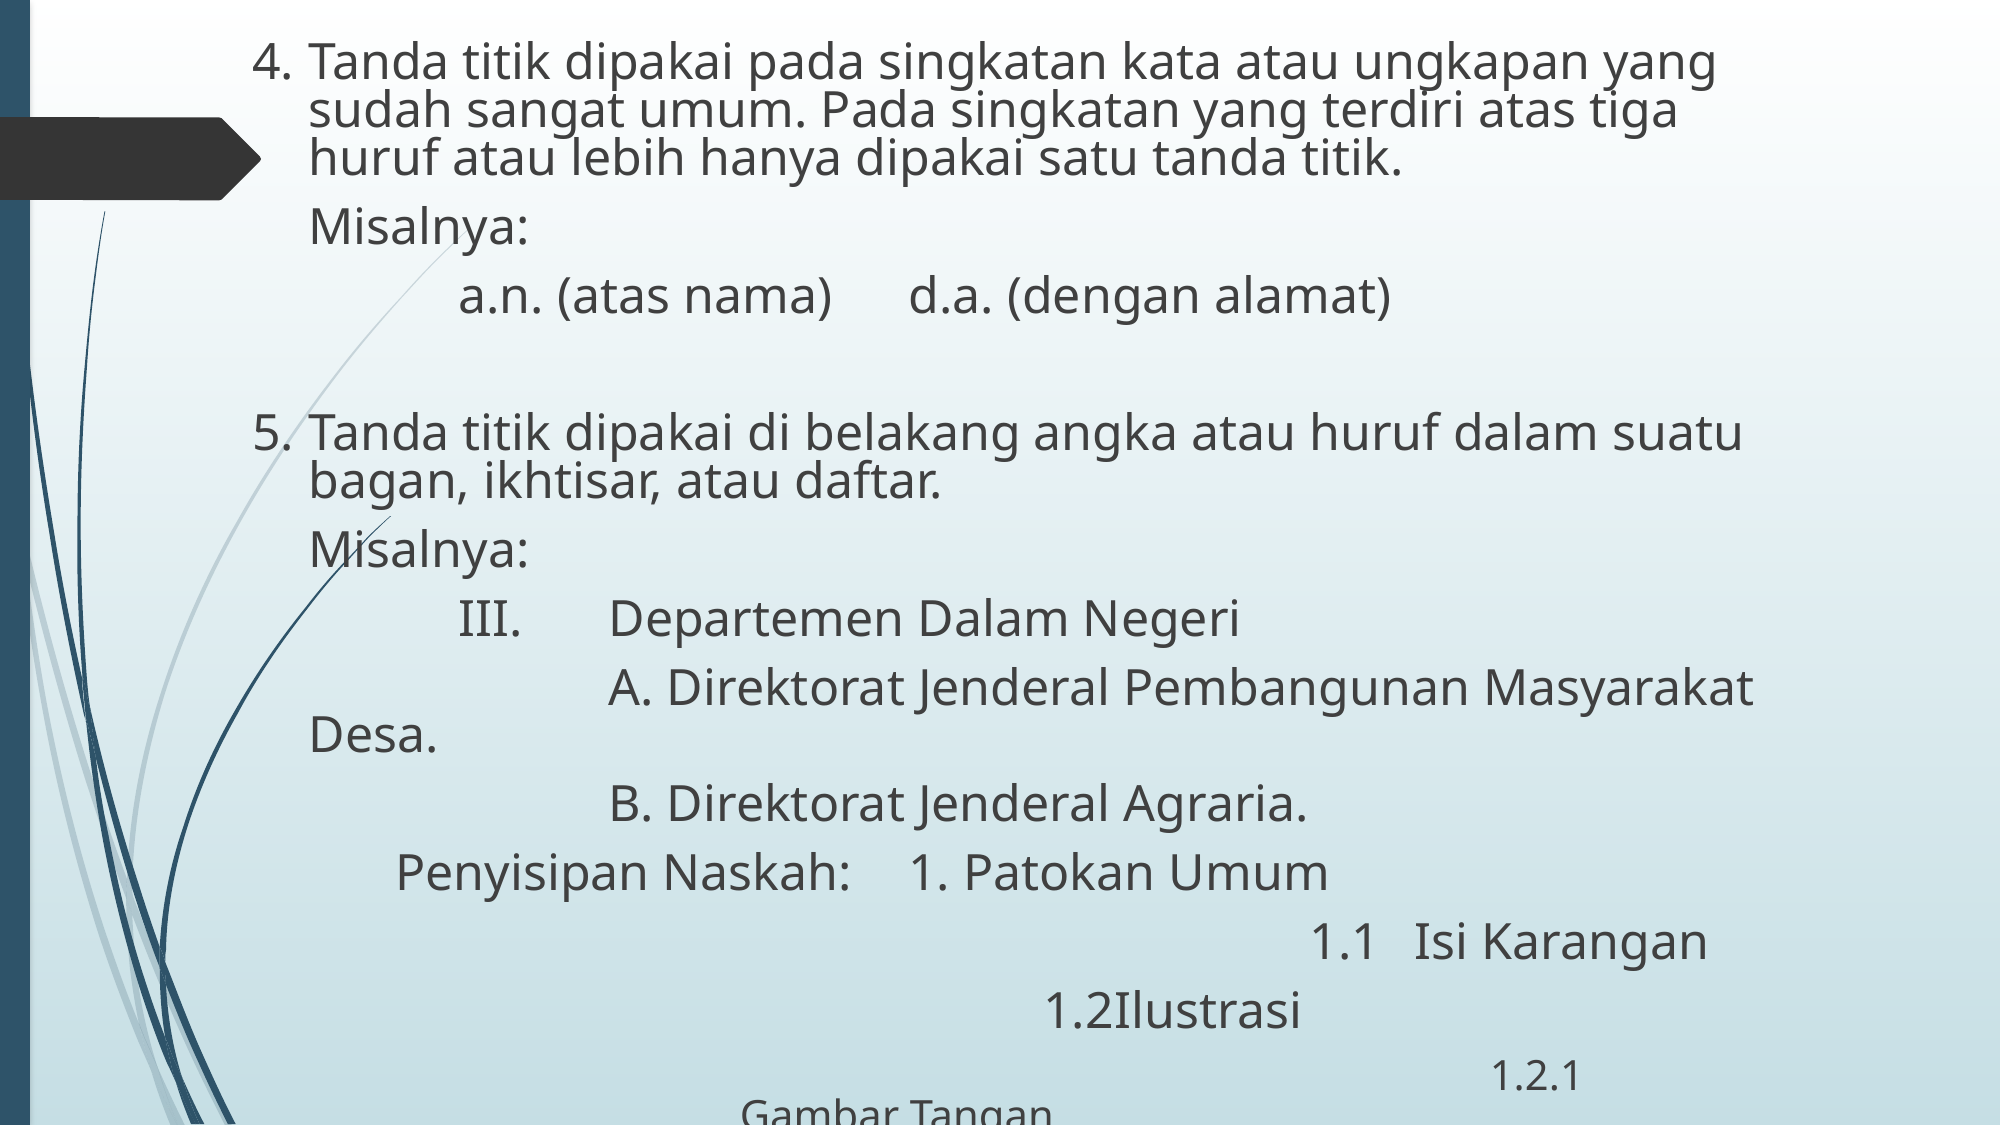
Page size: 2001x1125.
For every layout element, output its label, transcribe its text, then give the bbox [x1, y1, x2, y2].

list 4. Tanda titik dipakai pada singkatan kata atau ungkapan yang sudah sangat umum. Pada singkatan yang terdiri atas tiga huruf atau lebih hanya dipakai satu tanda titik. Misalnya: a.n. (atas nama) d.a. (dengan alamat) 5. Tanda titik dipakai di belakang angka atau huruf dalam suatu bagan, ikhtisar, atau daftar. Misalnya: III. Departemen Dalam Negeri A. Direktorat Jenderal Pembangunan Masyarakat Desa. B. Direktorat Jenderal Agraria. Penyisipan Naskah: 1. Patokan Umum 1.1 Isi Karangan 1.2 Ilustrasi 1.2.1 Gambar Tangan 1.2.2 Tabel [237, 33, 1785, 934]
